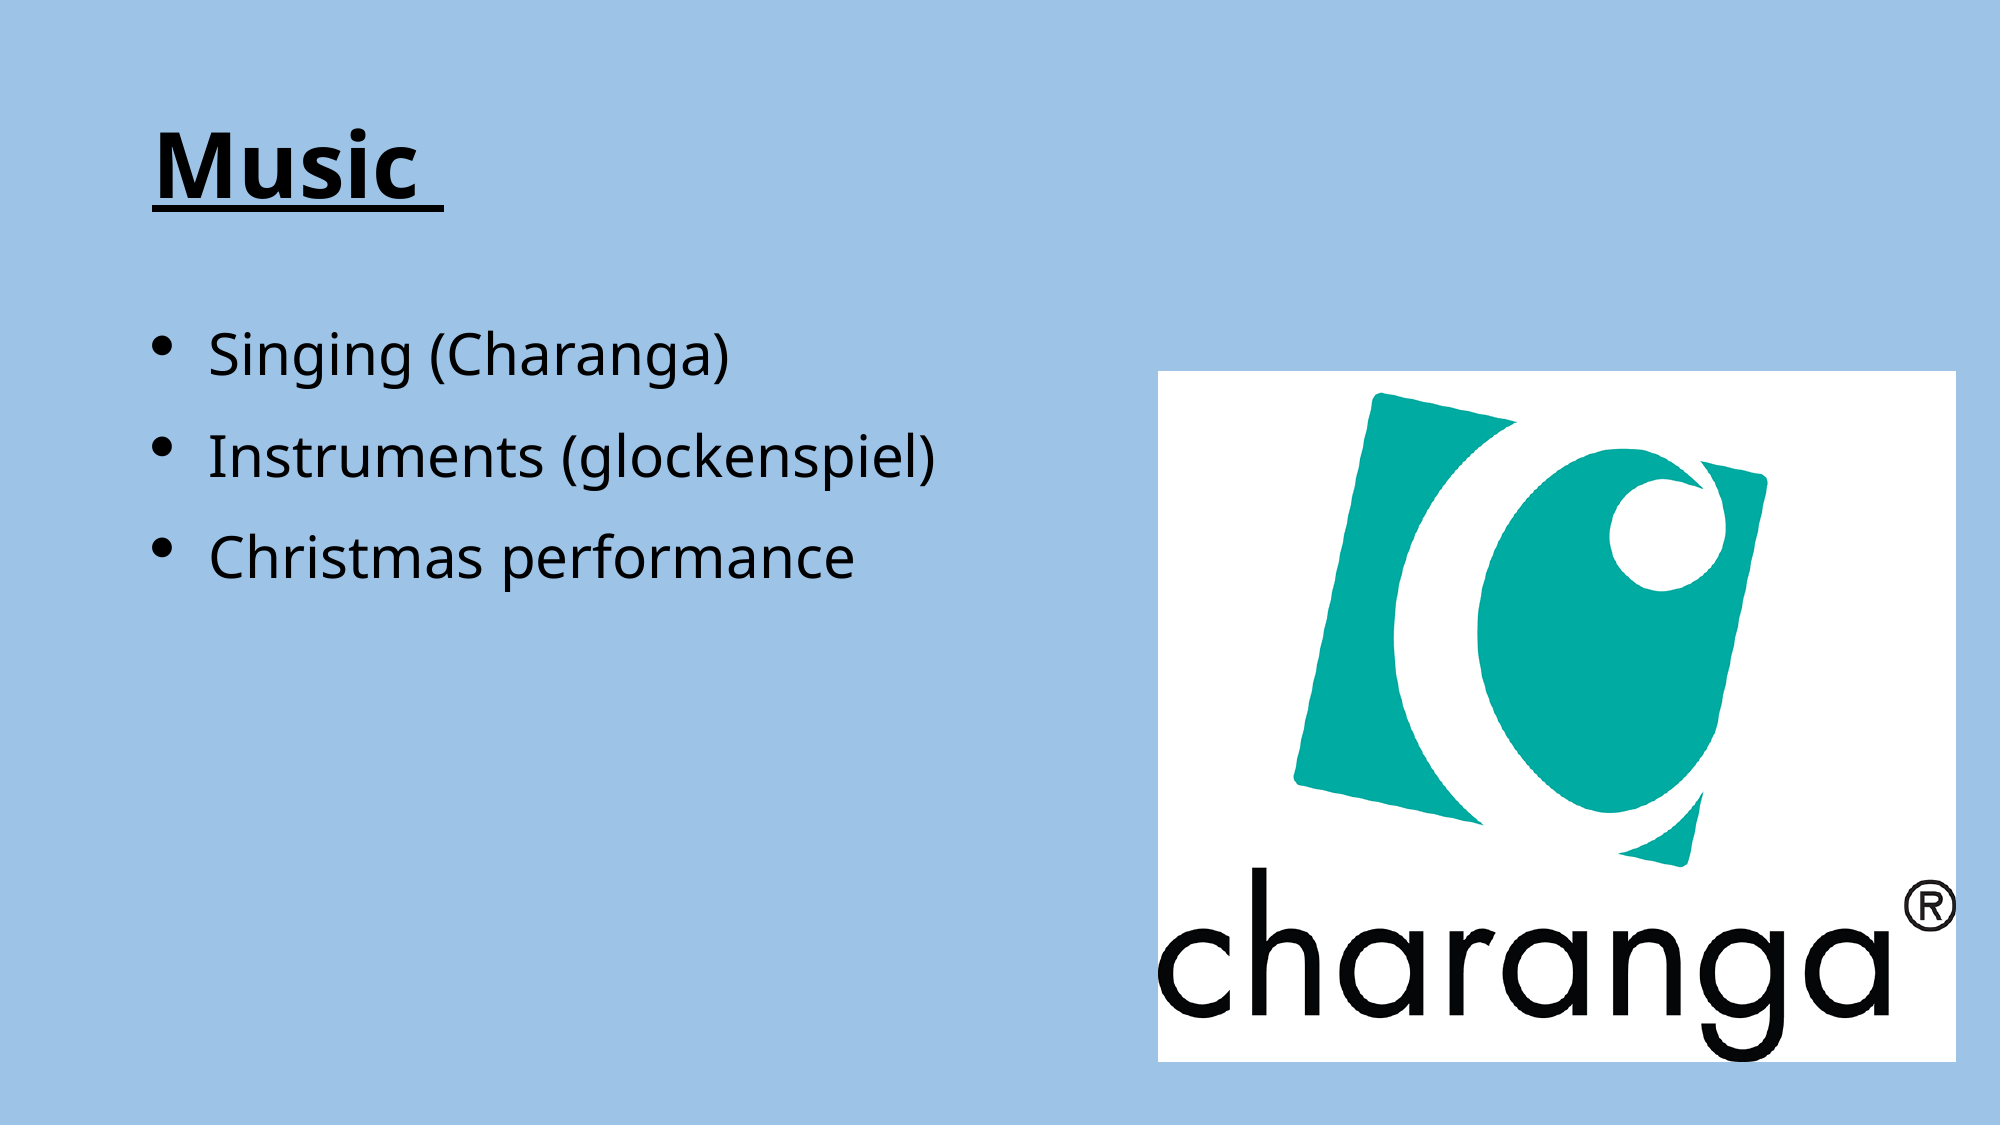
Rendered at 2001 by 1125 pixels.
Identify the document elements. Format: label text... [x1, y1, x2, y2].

list Singing (Charanga) Instruments (glockenspiel) Christmas performance [137, 299, 1069, 1014]
picture [1158, 371, 1956, 1062]
title Music [137, 59, 1863, 278]
